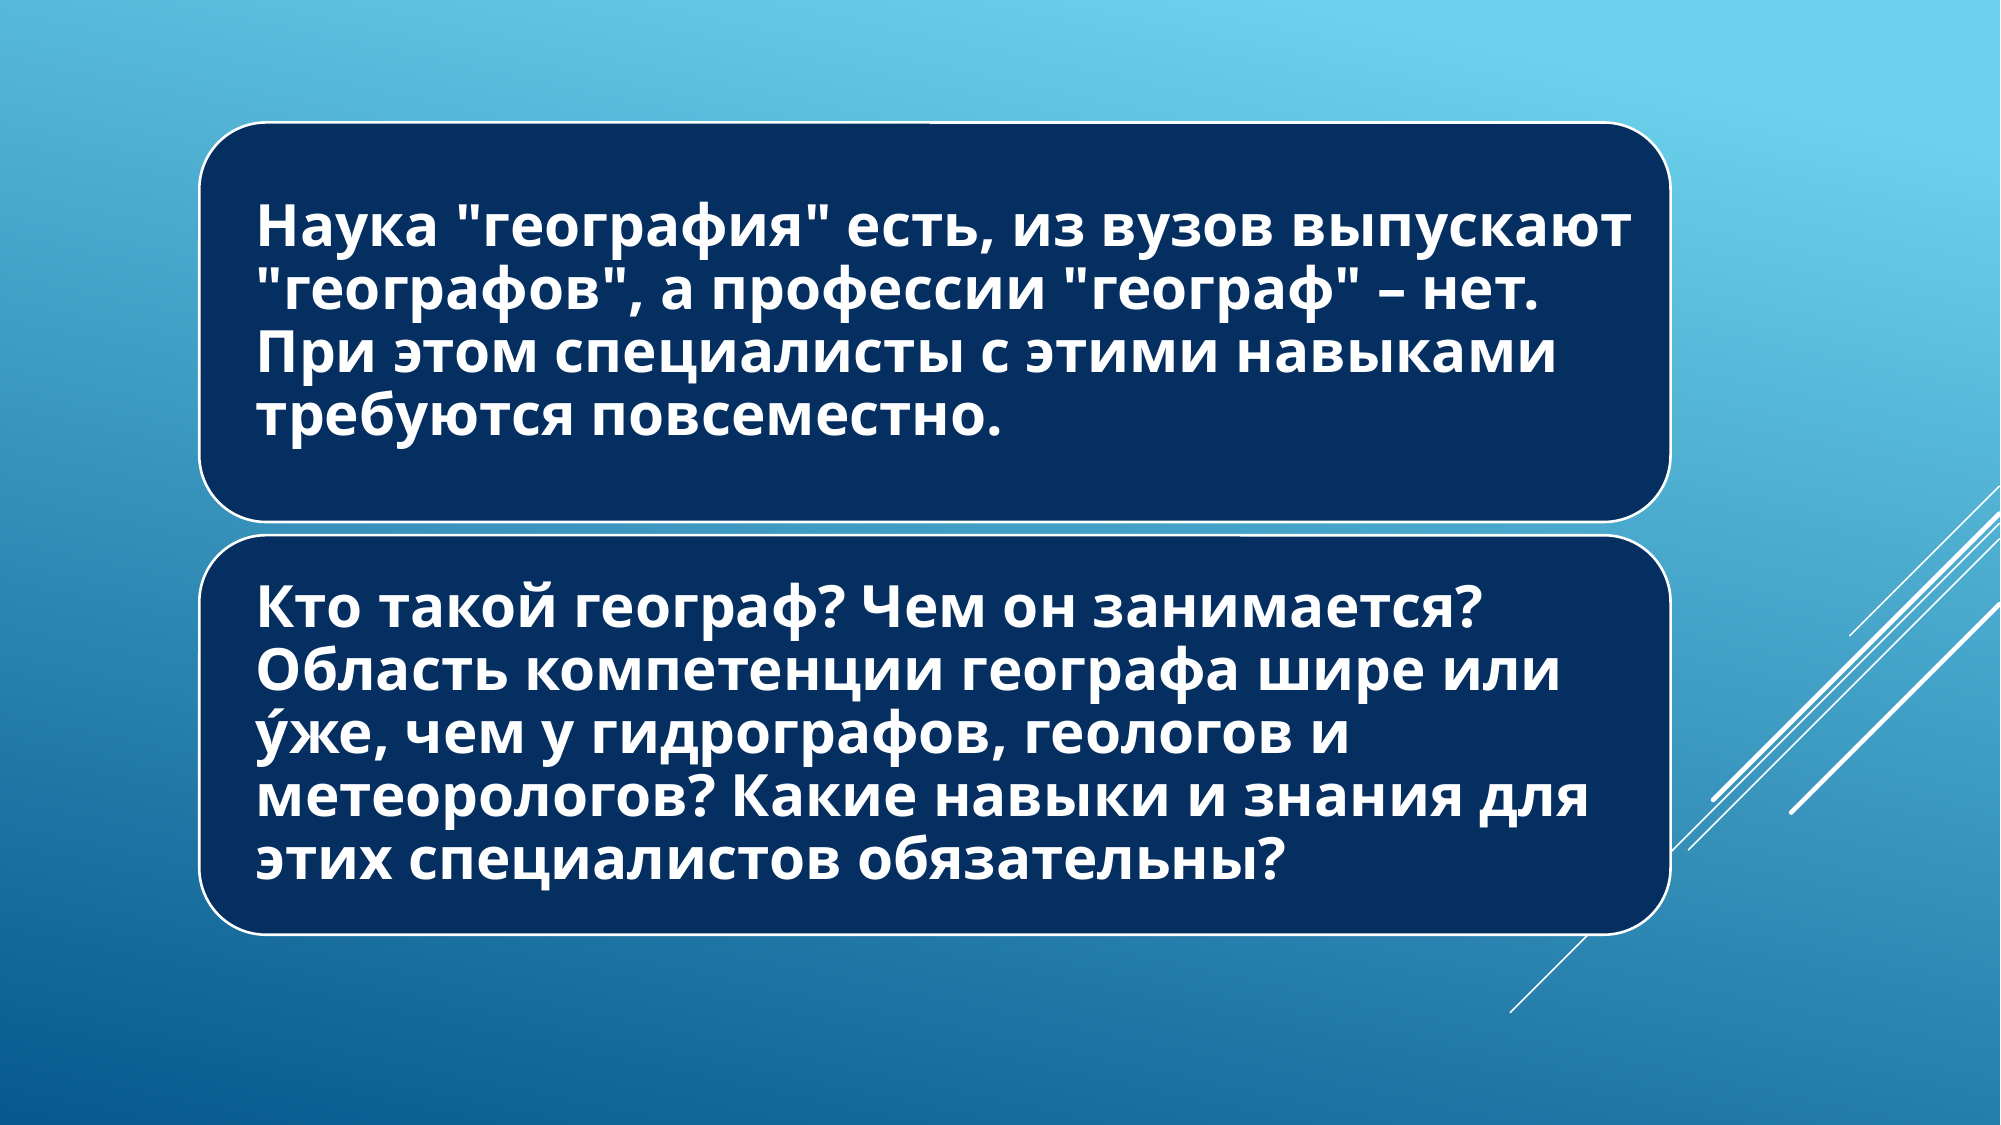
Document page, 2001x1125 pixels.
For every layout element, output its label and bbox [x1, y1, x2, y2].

text_box [199, 116, 1671, 941]
